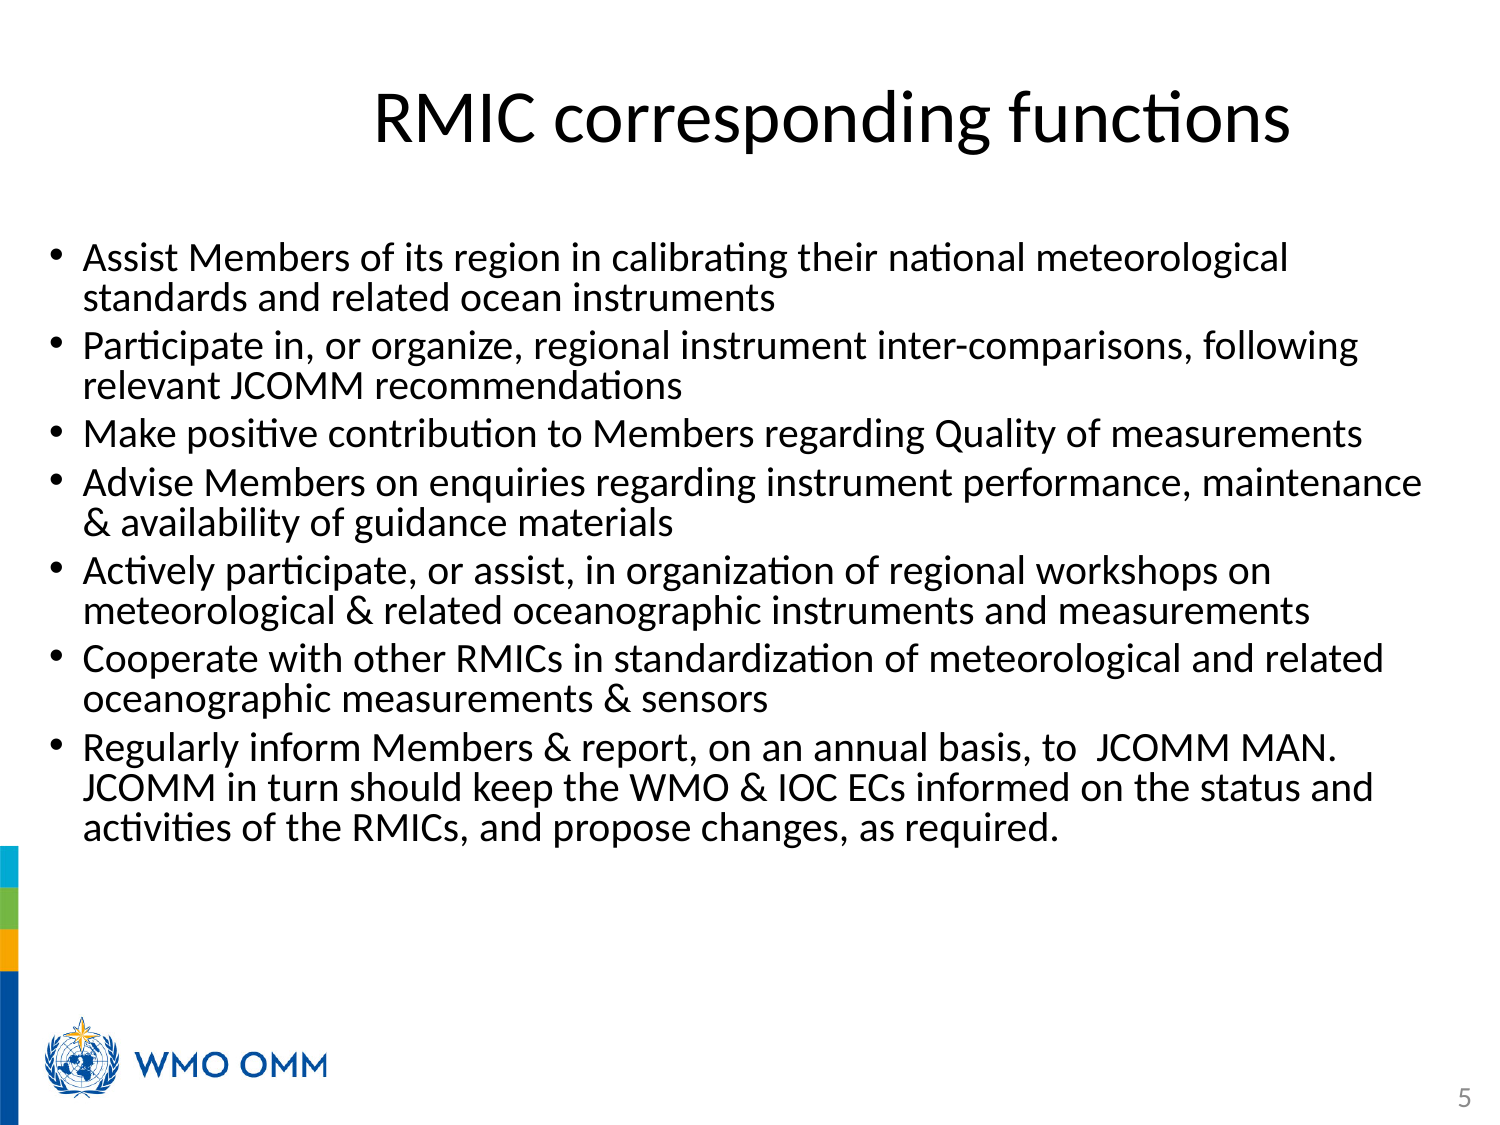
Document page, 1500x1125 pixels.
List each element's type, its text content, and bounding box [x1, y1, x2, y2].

title RMIC corresponding functions [195, 19, 1471, 207]
slide_number 5 [1437, 1068, 1488, 1124]
picture [0, 845, 327, 1125]
list Assist Members of its region in calibrating their national meteorological standards and related ocean instruments Participate in, or organize, regional instrument inter-comparisons, following relevant JCOMM recommendations Make positive contribution to Members regarding Quality of measurements Advise Members on enquiries regarding instrument performance, maintenance & availability of guidance materials Actively participate, or assist, in organization of regional workshops on meteorological & related oceanographic instruments and measurements Cooperate with other RMICs in standardization of meteorological and related oceanographic measurements & sensors Regularly inform Members & report, on an annual basis, to JCOMM MAN. JCOMM in turn should keep the WMO & IOC ECs informed on the status and activities of the RMICs, and propose changes, as required. [29, 231, 1459, 1083]
